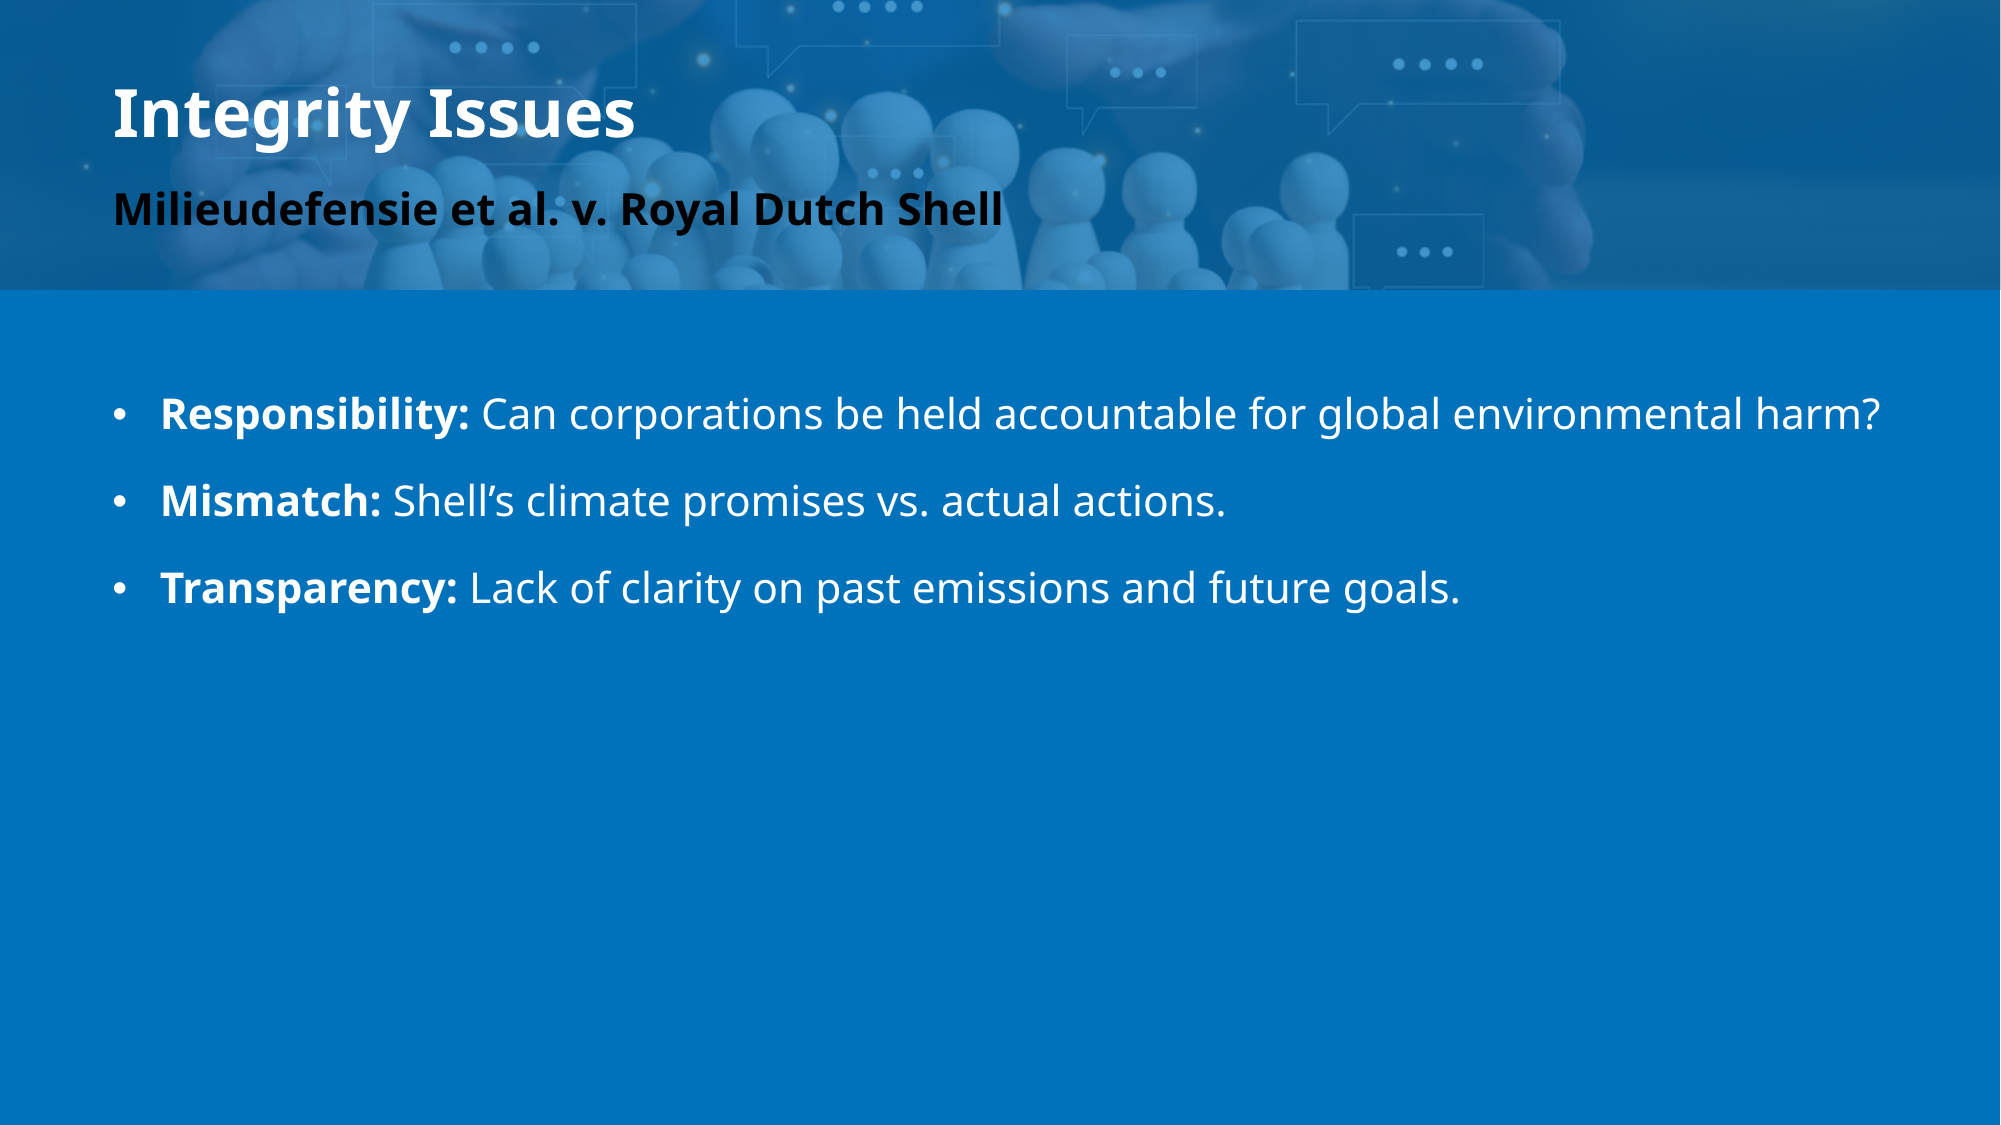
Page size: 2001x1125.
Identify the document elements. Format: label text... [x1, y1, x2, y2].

picture [0, 0, 2000, 290]
list Responsibility: Can corporations be held accountable for global environmental harm? Mismatch: Shell’s climate promises vs. actual actions. Transparency: Lack of clarity on past emissions and future goals. [112, 355, 1885, 706]
